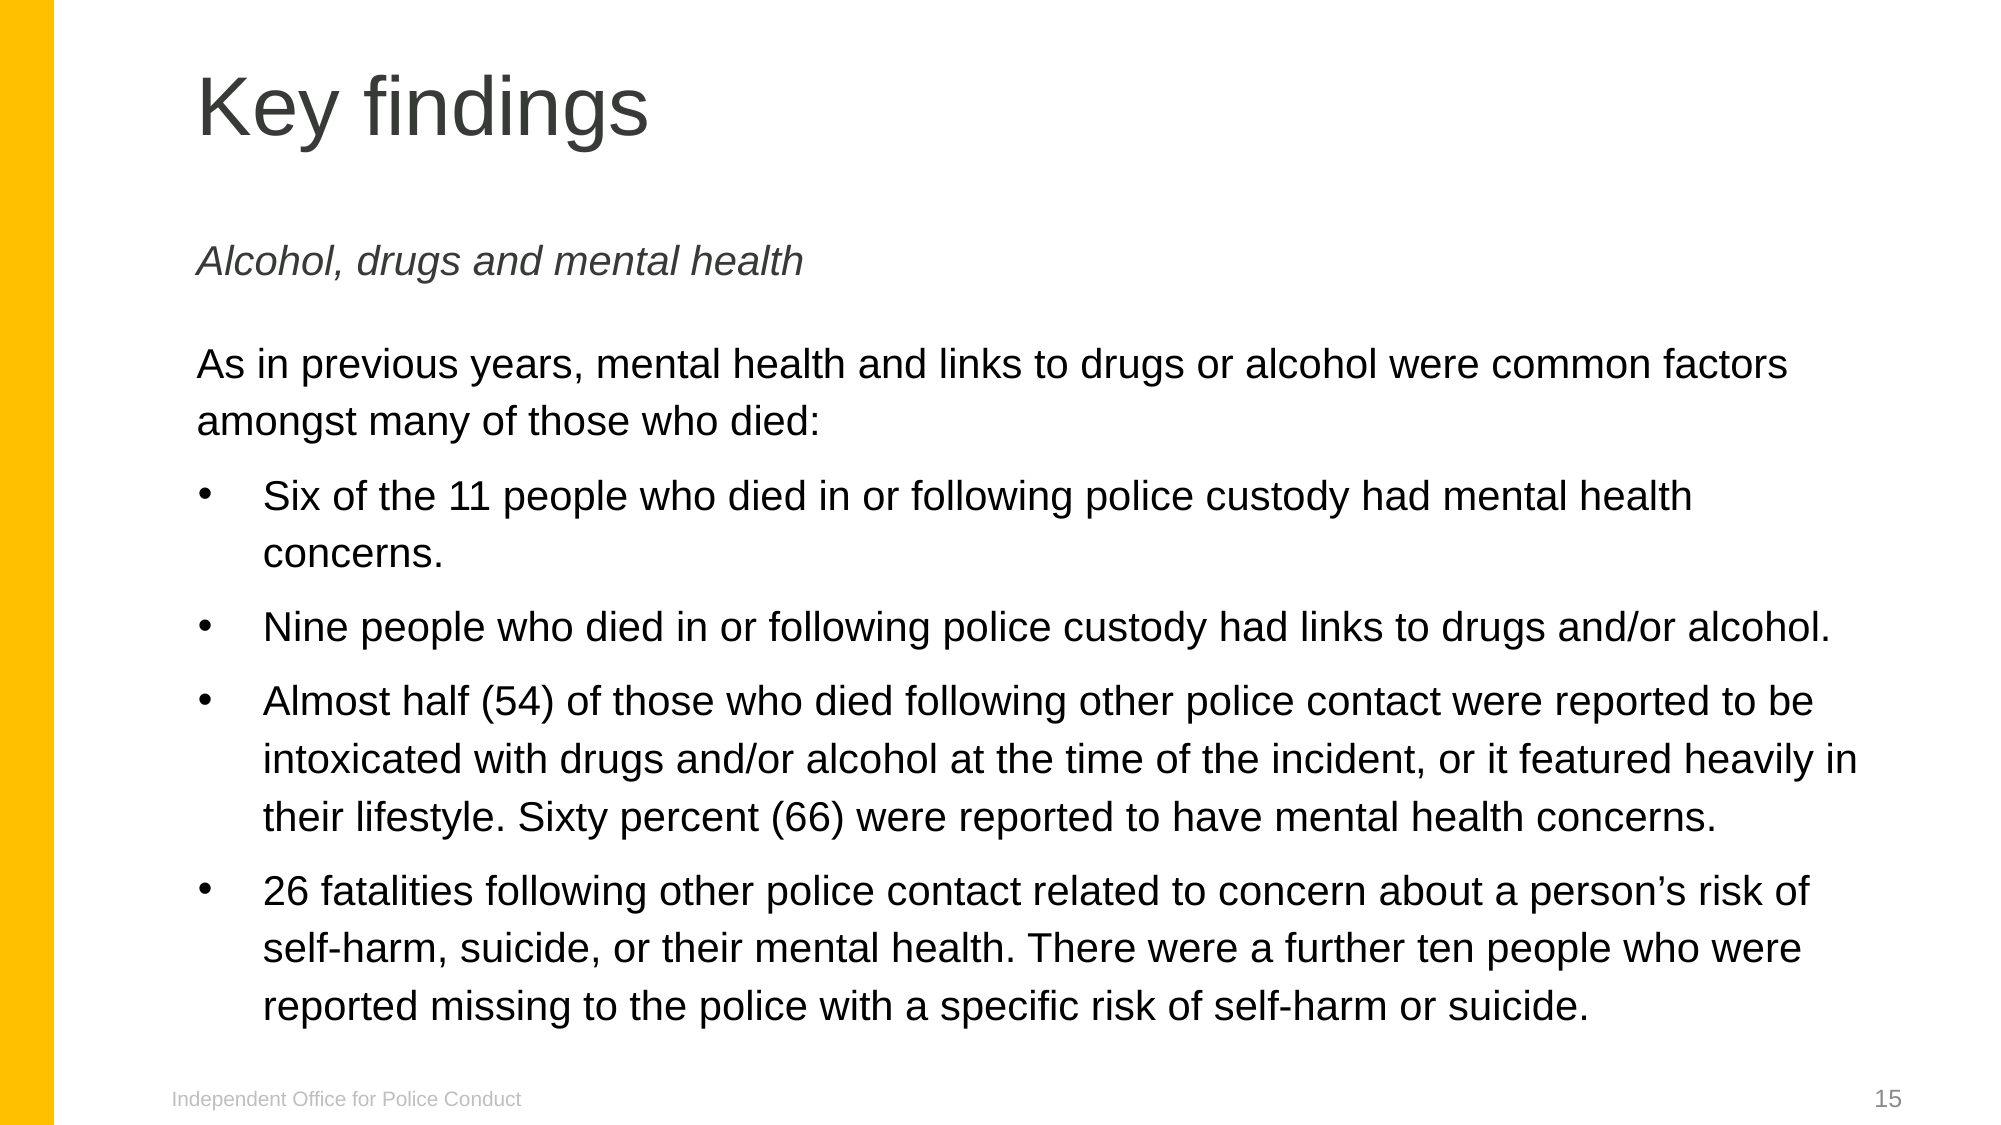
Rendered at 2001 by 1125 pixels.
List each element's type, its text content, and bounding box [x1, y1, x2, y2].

footer Independent Office for Police Conduct [171, 1070, 813, 1125]
slide_number 15 [1505, 1070, 1918, 1125]
list Alcohol, drugs and mental health As in previous years, mental health and links to drugs or alcohol were common factors amongst many of those who died: Six of the 11 people who died in or following police custody had mental health concerns. Nine people who died in or following police custody had links to drugs and/or alcohol. Almost half (54) of those who died following other police contact were reported to be intoxicated with drugs and/or alcohol at the time of the incident, or it featured heavily in their lifestyle. Sixty percent (66) were reported to have mental health concerns. 26 fatalities following other police contact related to concern about a person’s risk of self-harm, suicide, or their mental health. There were a further ten people who were reported missing to the police with a specific risk of self-harm or suicide. [196, 224, 1872, 1056]
list Key findings [196, 93, 1187, 206]
